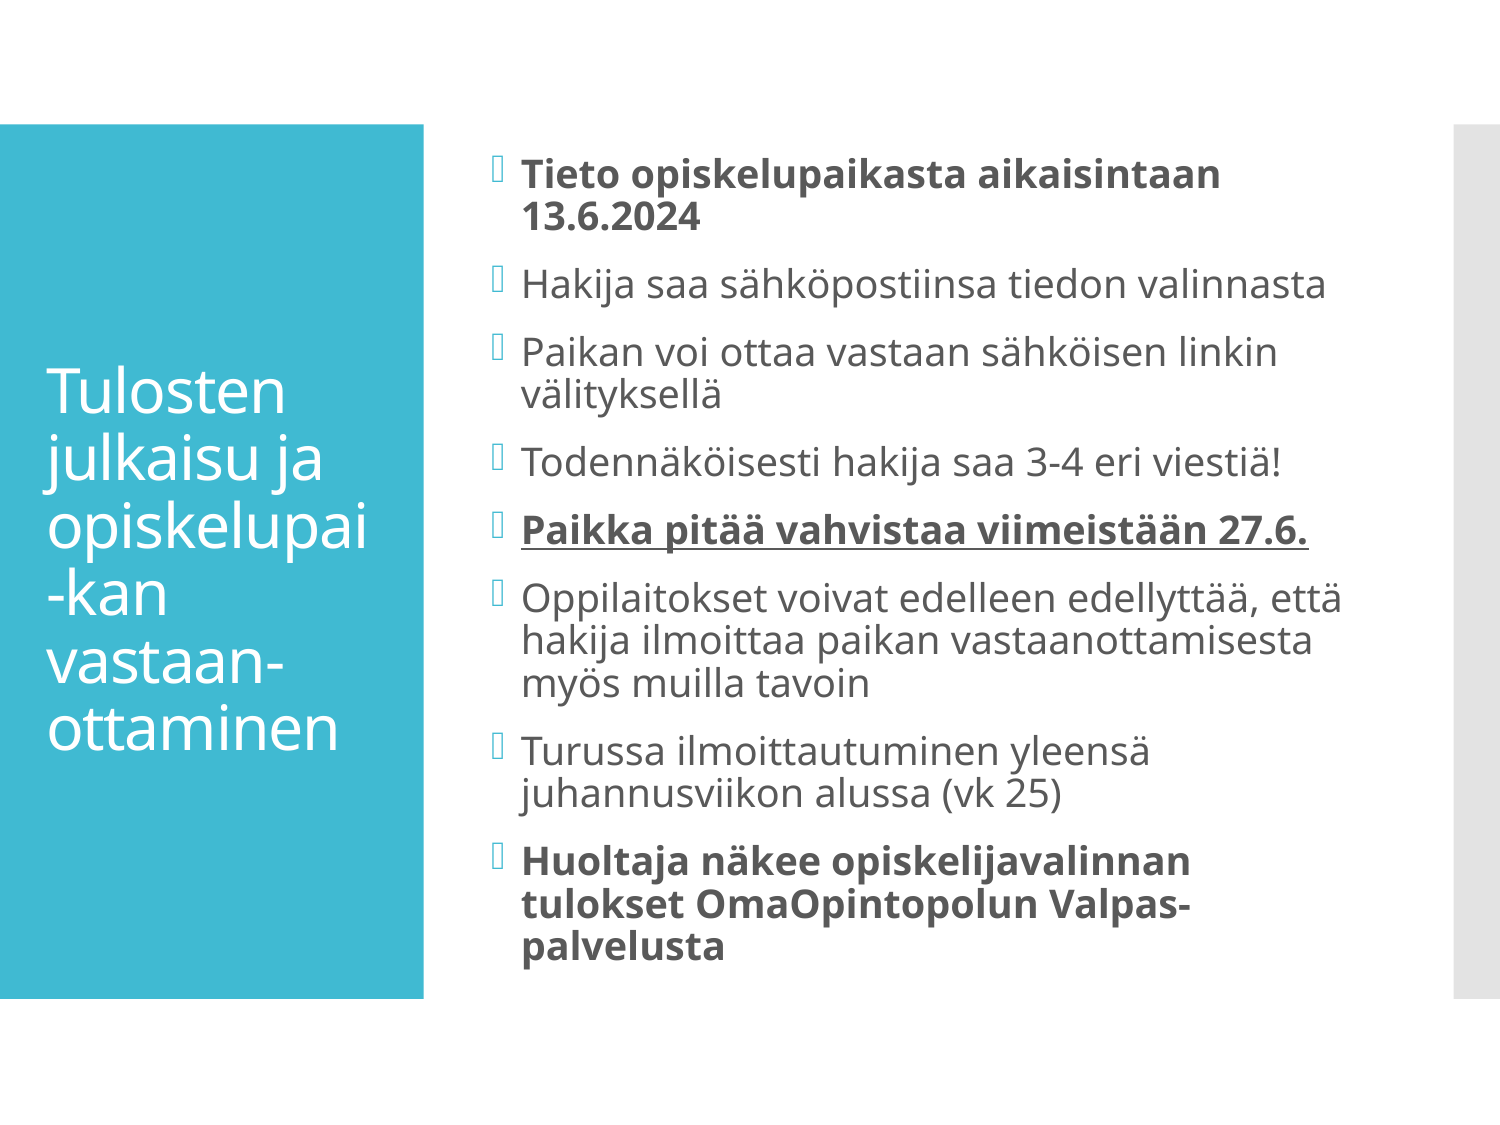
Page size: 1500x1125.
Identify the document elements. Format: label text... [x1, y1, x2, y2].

list Tieto opiskelupaikasta aikaisintaan 13.6.2024 Hakija saa sähköpostiinsa tiedon valinnasta Paikan voi ottaa vastaan sähköisen linkin välityksellä Todennäköisesti hakija saa 3-4 eri viestiä! Paikka pitää vahvistaa viimeistään 27.6. Oppilaitokset voivat edelleen edellyttää, että hakija ilmoittaa paikan vastaanottamisesta myös muilla tavoin Turussa ilmoittautuminen yleensä juhannusviikon alussa (vk 25) Huoltaja näkee opiskelijavalinnan tulokset OmaOpintopolun Valpas-palvelusta [476, 141, 1376, 982]
title Tulosten julkaisu ja opiskelupai-kan vastaan-ottaminen [31, 184, 394, 939]
